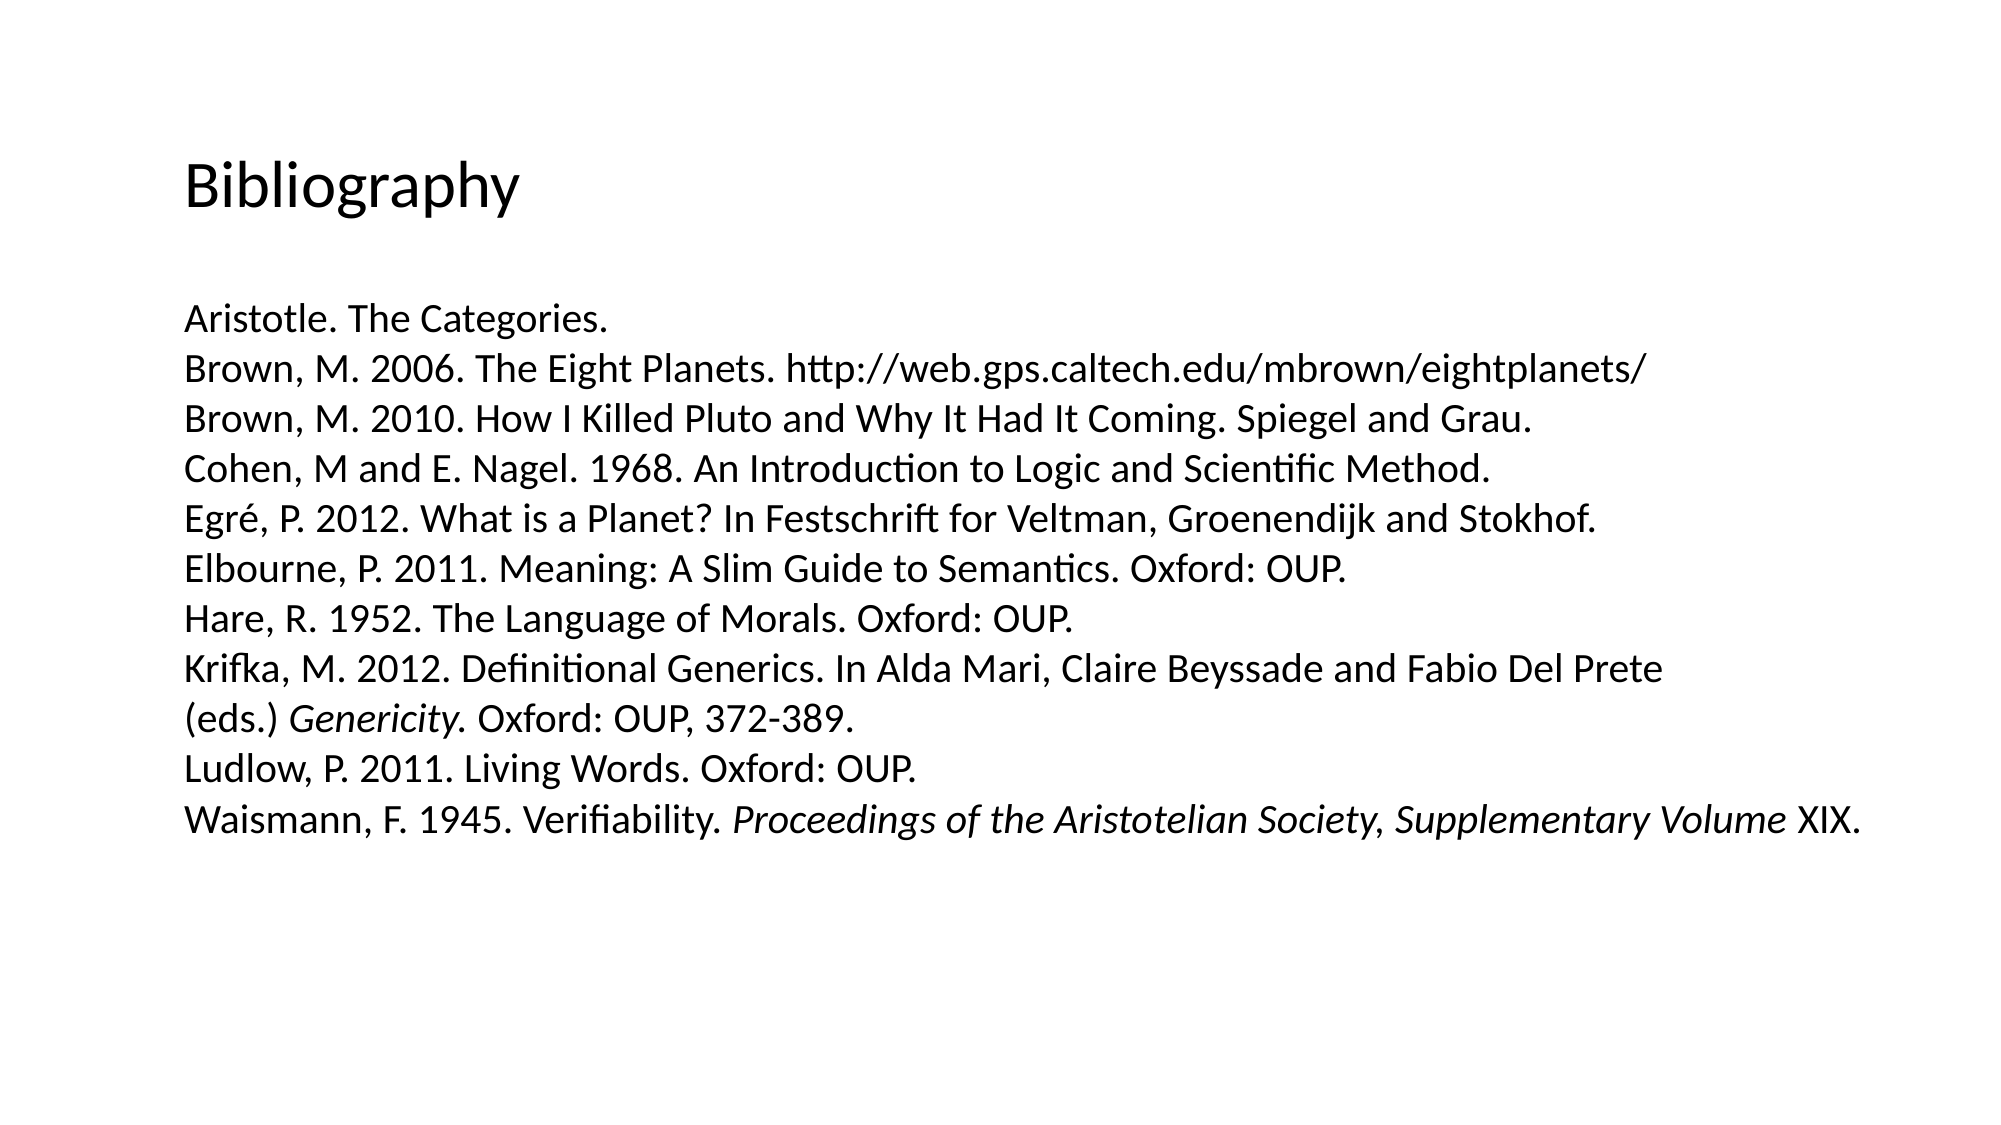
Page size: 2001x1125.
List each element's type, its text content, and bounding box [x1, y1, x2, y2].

text_box Bibliography Aristotle. The Categories. Brown, M. 2006. The Eight Planets. http://web.gps.caltech.edu/mbrown/eightplanets/ Brown, M. 2010. How I Killed Pluto and Why It Had It Coming. Spiegel and Grau. Cohen, M and E. Nagel. 1968. An Introduction to Logic and Scientific Method. Egré, P. 2012. What is a Planet? In Festschrift for Veltman, Groenendijk and Stokhof. Elbourne, P. 2011. Meaning: A Slim Guide to Semantics. Oxford: OUP. Hare, R. 1952. The Language of Morals. Oxford: OUP. Krifka, M. 2012. Definitional Generics. In Alda Mari, Claire Beyssade and Fabio Del Prete (eds.) Genericity. Oxford: OUP, 372-389. Ludlow, P. 2011. Living Words. Oxford: OUP. Waismann, F. 1945. Verifiability. Proceedings of the Aristotelian Society, Supplementary Volume XIX. [169, 133, 1881, 849]
